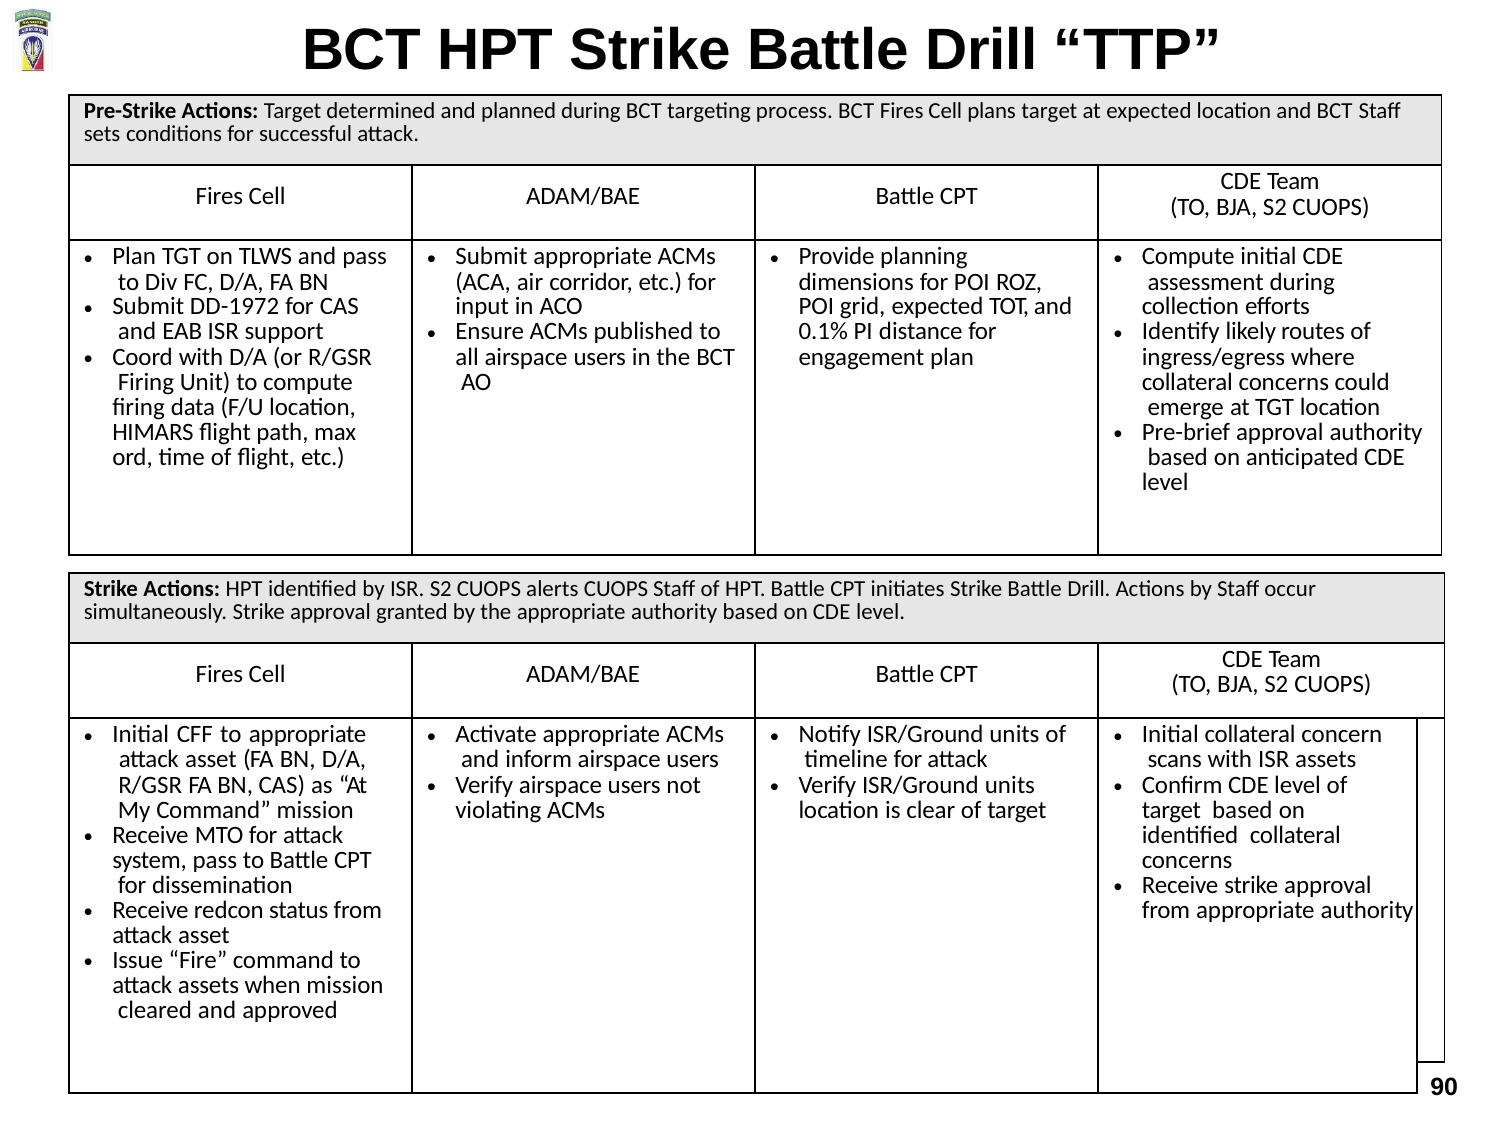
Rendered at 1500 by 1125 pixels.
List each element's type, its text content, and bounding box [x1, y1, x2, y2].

picture [12, 8, 53, 72]
table_cell Submit appropriate ACMs (ACA, air corridor, etc.) for input in ACO Ensure ACMs published to all airspace users in the BCT AO [413, 241, 754, 554]
table_cell Initial CFF to appropriate attack asset (FA BN, D/A, R/GSR FA BN, CAS) as “At My Command” mission Receive MTO for attack system, pass to Battle CPT for dissemination Receive redcon status from attack asset Issue “Fire” command to attack assets when mission cleared and approved [70, 719, 411, 1092]
table_cell Fires Cell [70, 166, 411, 239]
table_cell CDE Team (TO, BJA, S2 CUOPS) [1099, 644, 1444, 717]
table_cell Fires Cell [70, 644, 411, 717]
table_header Pre-Strike Actions: Target determined and planned during BCT targeting process. BCT Fires Cell plans target at expected location and BCT Staff sets conditions for successful attack. [70, 96, 1441, 164]
table_cell Initial collateral concern scans with ISR assets Confirm CDE level of target based on identified collateral concerns Receive strike approval from appropriate authority [1099, 719, 1416, 1092]
table_cell Activate appropriate ACMs and inform airspace users Verify airspace users not violating ACMs [413, 719, 754, 1092]
table_cell ADAM/BAE [413, 166, 754, 239]
table_cell Battle CPT [756, 644, 1097, 717]
table_cell CDE Team (TO, BJA, S2 CUOPS) [1099, 166, 1441, 239]
table_cell Notify ISR/Ground units of timeline for attack Verify ISR/Ground units location is clear of target [756, 719, 1097, 1092]
table_cell Compute initial CDE assessment during collection efforts Identify likely routes of ingress/egress where collateral concerns could emerge at TGT location Pre-brief approval authority based on anticipated CDE level [1099, 241, 1441, 554]
text_box 90 [1428, 1067, 1461, 1100]
table_cell Battle CPT [756, 166, 1097, 239]
table_cell Provide planning dimensions for POI ROZ, POI grid, expected TOT, and 0.1% PI distance for engagement plan [756, 241, 1097, 554]
table_cell [1418, 719, 1444, 1061]
table_cell ADAM/BAE [413, 644, 754, 717]
table_cell [1418, 1063, 1444, 1093]
title BCT HPT Strike Battle Drill “TTP” [300, 9, 1228, 94]
table_cell Plan TGT on TLWS and pass to Div FC, D/A, FA BN Submit DD-1972 for CAS and EAB ISR support Coord with D/A (or R/GSR Firing Unit) to compute firing data (F/U location, HIMARS flight path, max ord, time of flight, etc.) [70, 241, 411, 554]
table_header Strike Actions: HPT identified by ISR. S2 CUOPS alerts CUOPS Staff of HPT. Battle CPT initiates Strike Battle Drill. Actions by Staff occur simultaneously. Strike approval granted by the appropriate authority based on CDE level. [70, 574, 1444, 642]
